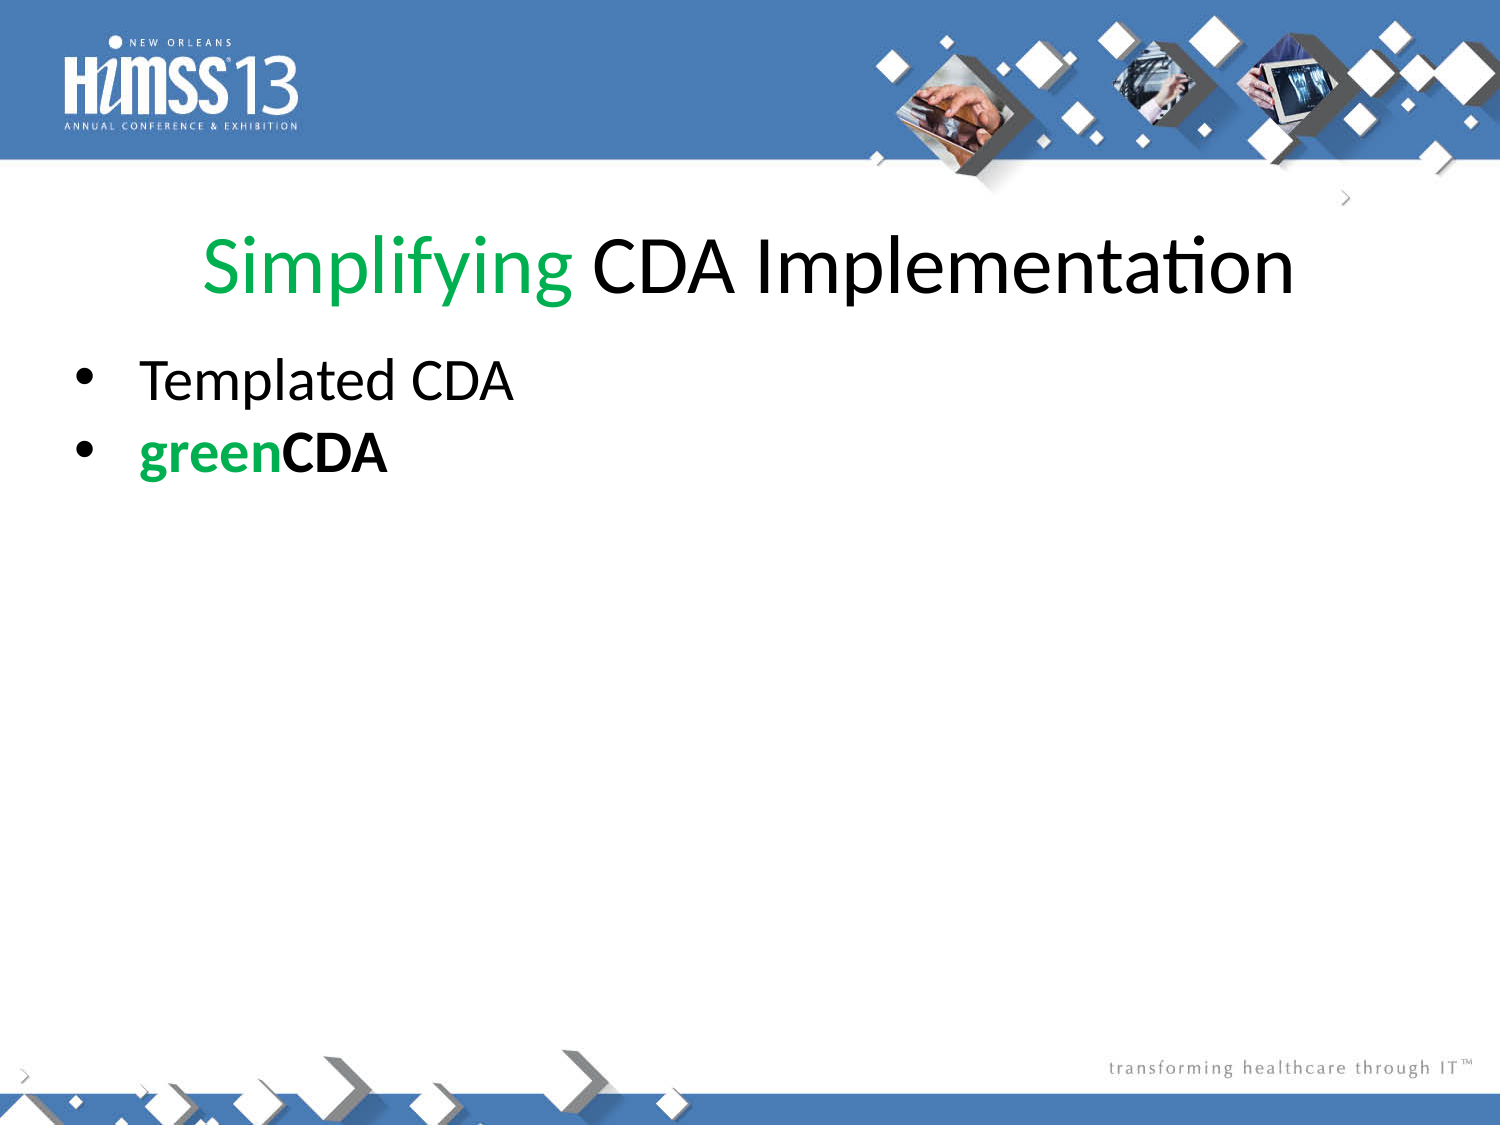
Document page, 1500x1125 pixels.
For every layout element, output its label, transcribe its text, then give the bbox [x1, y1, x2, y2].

picture [0, 0, 1500, 1125]
text_box Templated CDA greenCDA [50, 332, 1450, 710]
title Simplifying CDA Implementation [75, 212, 1425, 318]
